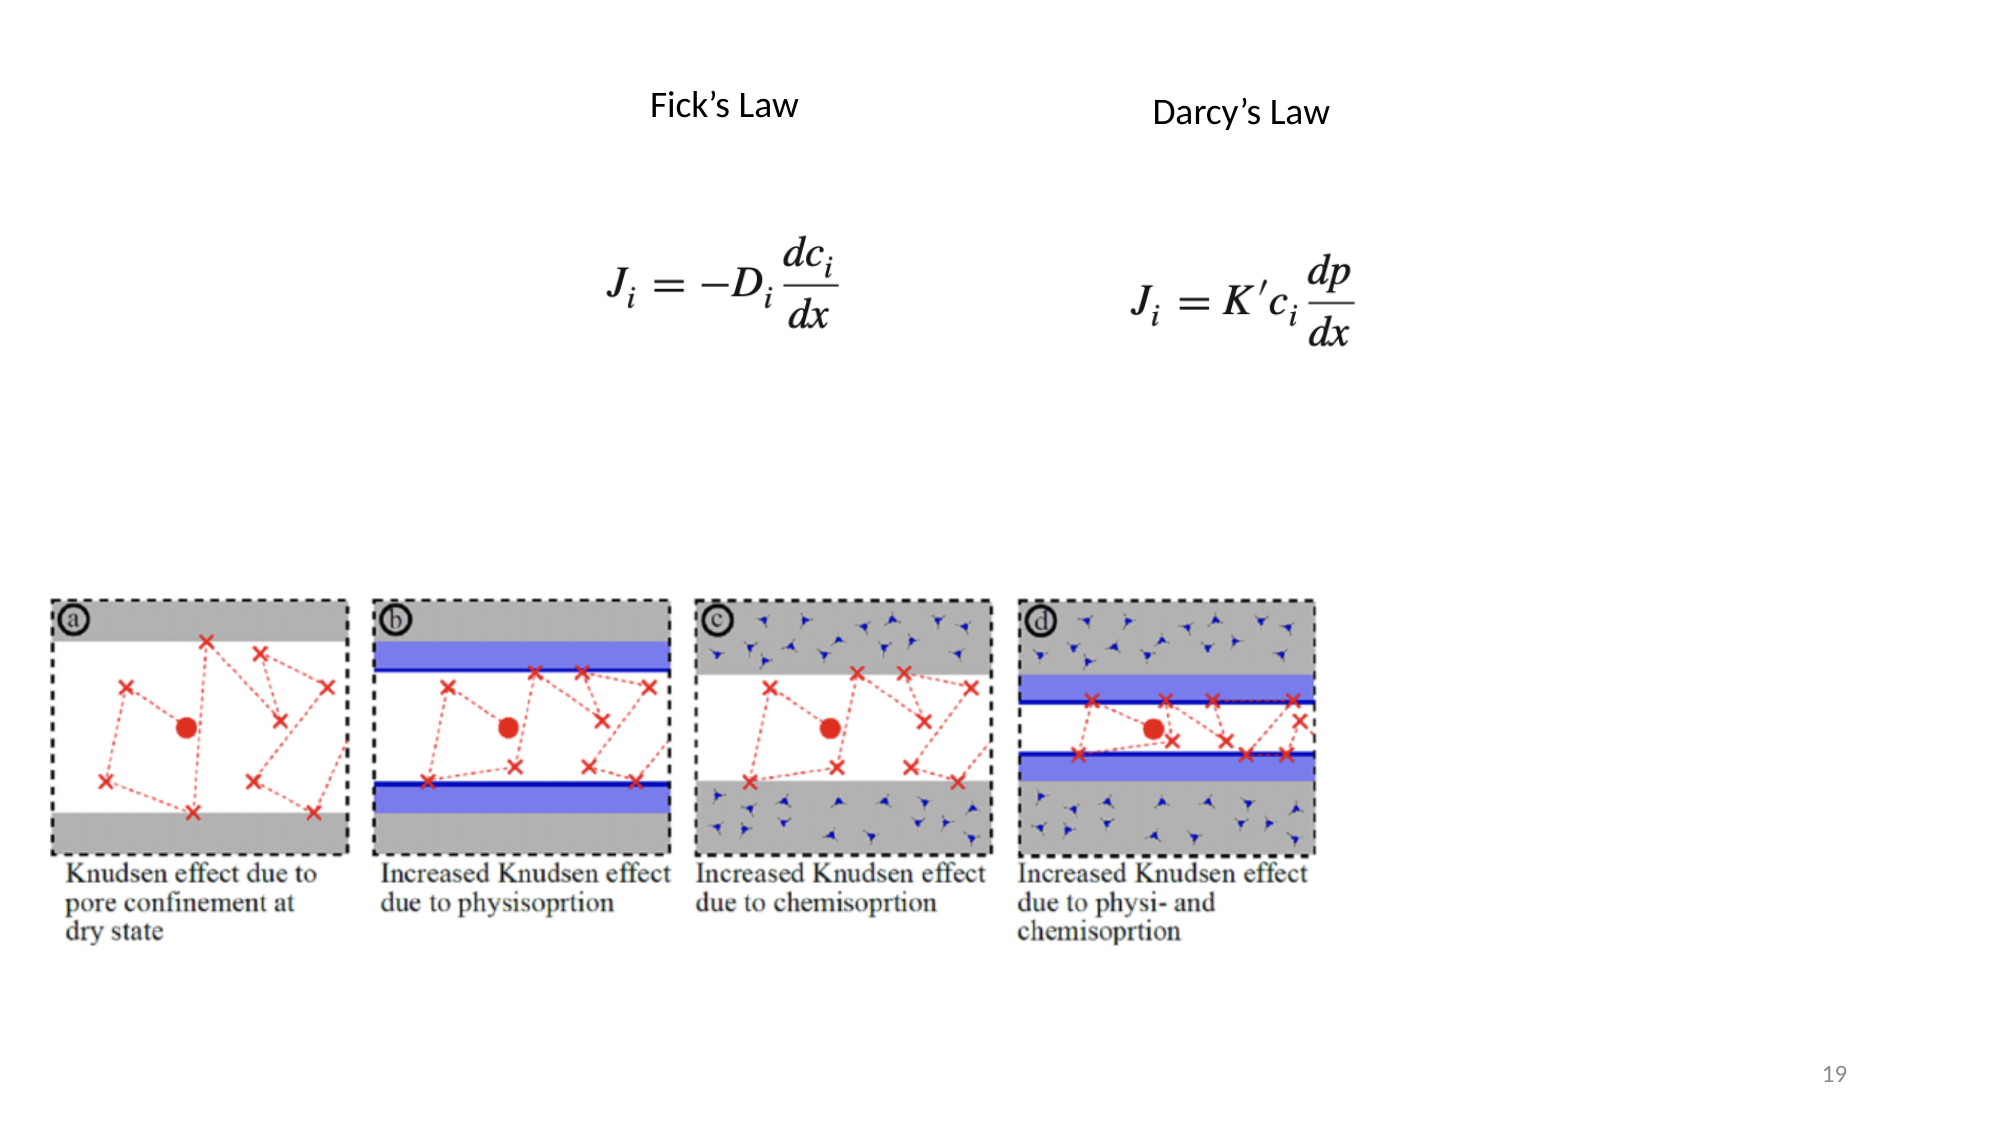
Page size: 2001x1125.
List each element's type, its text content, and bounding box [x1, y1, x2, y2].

slide_number 19 [1412, 1042, 1863, 1103]
picture [44, 589, 1320, 950]
text_box Fick’s Law [635, 72, 814, 133]
text_box Darcy’s Law [1137, 79, 1346, 140]
picture [1102, 224, 1381, 375]
picture [578, 224, 871, 356]
